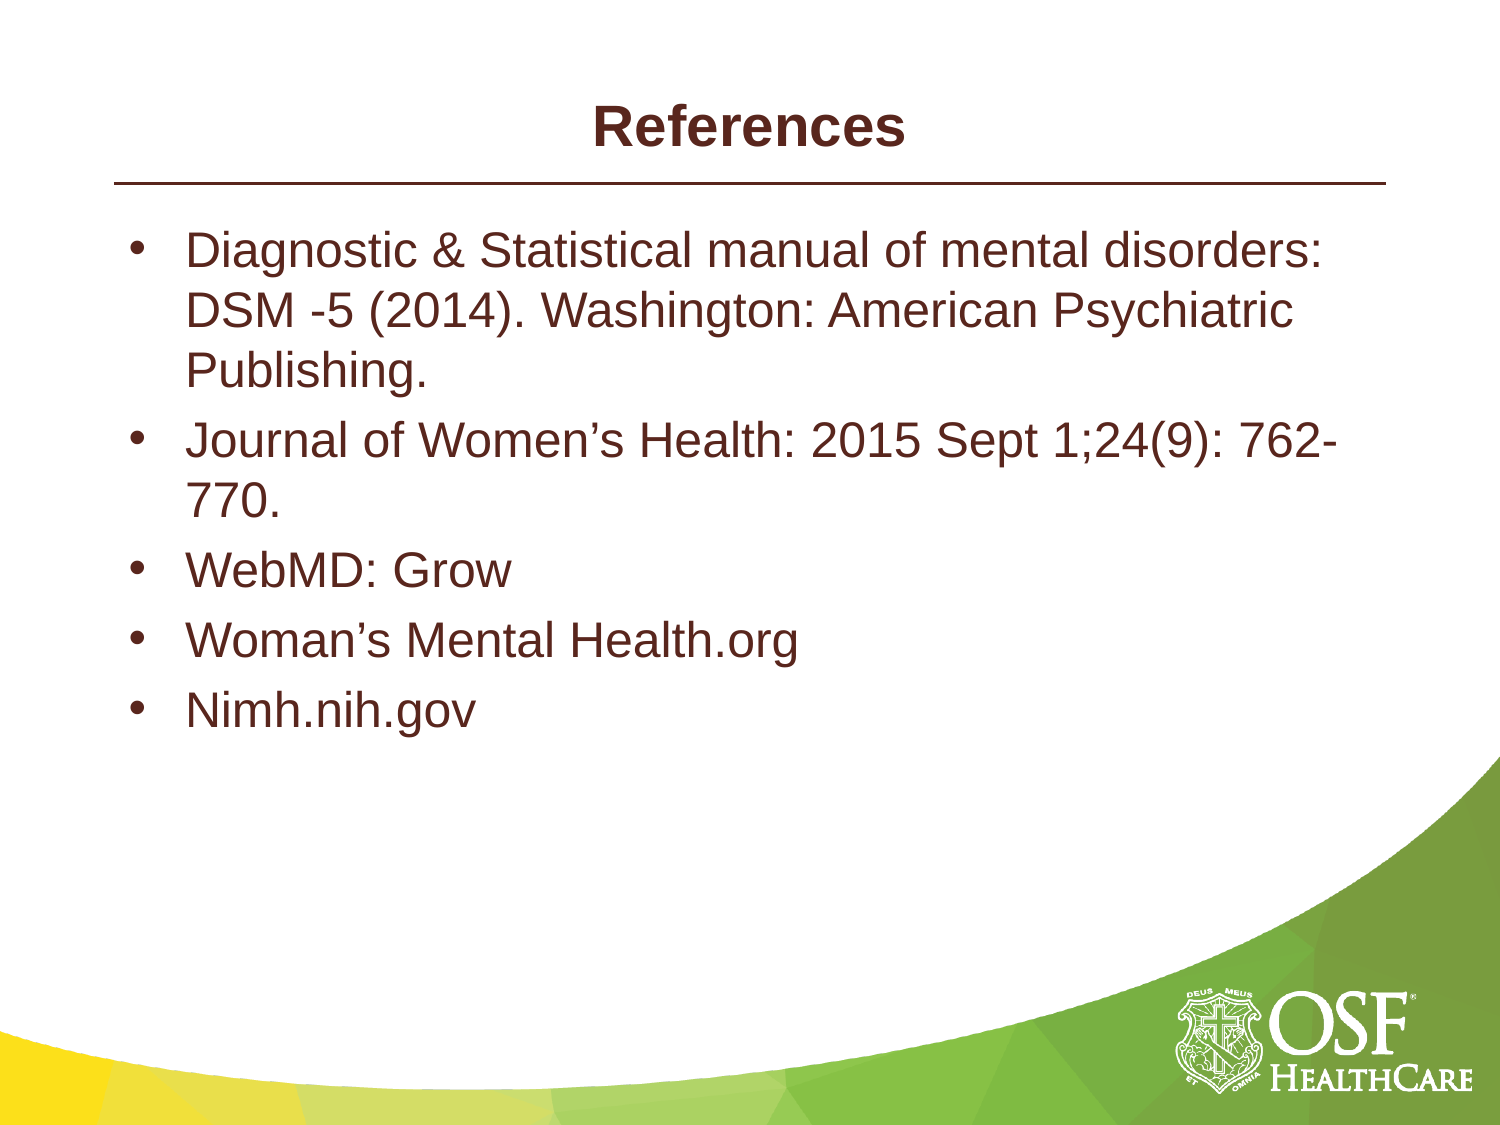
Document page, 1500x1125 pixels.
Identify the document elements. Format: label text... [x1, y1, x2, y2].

title References [113, 80, 1387, 175]
picture [0, 751, 1500, 1125]
list Diagnostic & Statistical manual of mental disorders: DSM -5 (2014). Washington: American Psychiatric Publishing. Journal of Women’s Health: 2015 Sept 1;24(9): 762-770. WebMD: Grow Woman’s Mental Health.org Nimh.nih.gov [113, 210, 1387, 851]
